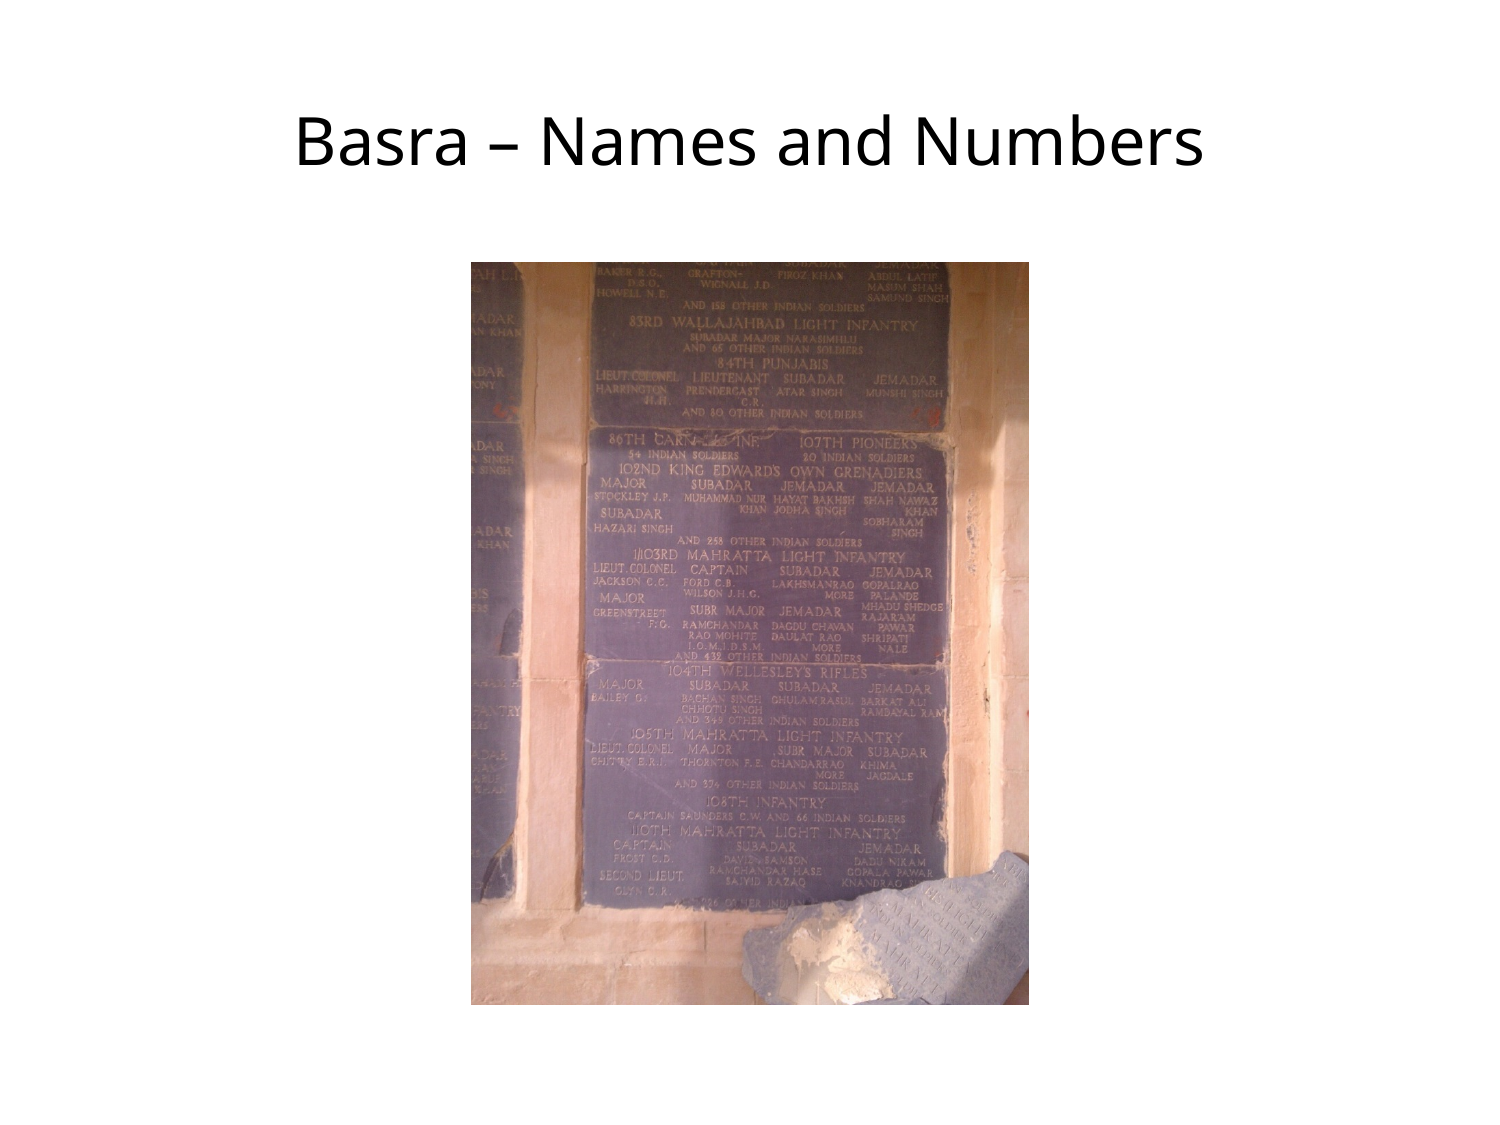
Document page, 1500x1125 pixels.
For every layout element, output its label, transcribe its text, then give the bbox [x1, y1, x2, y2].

title Basra – Names and Numbers [75, 45, 1425, 233]
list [471, 262, 1029, 1006]
